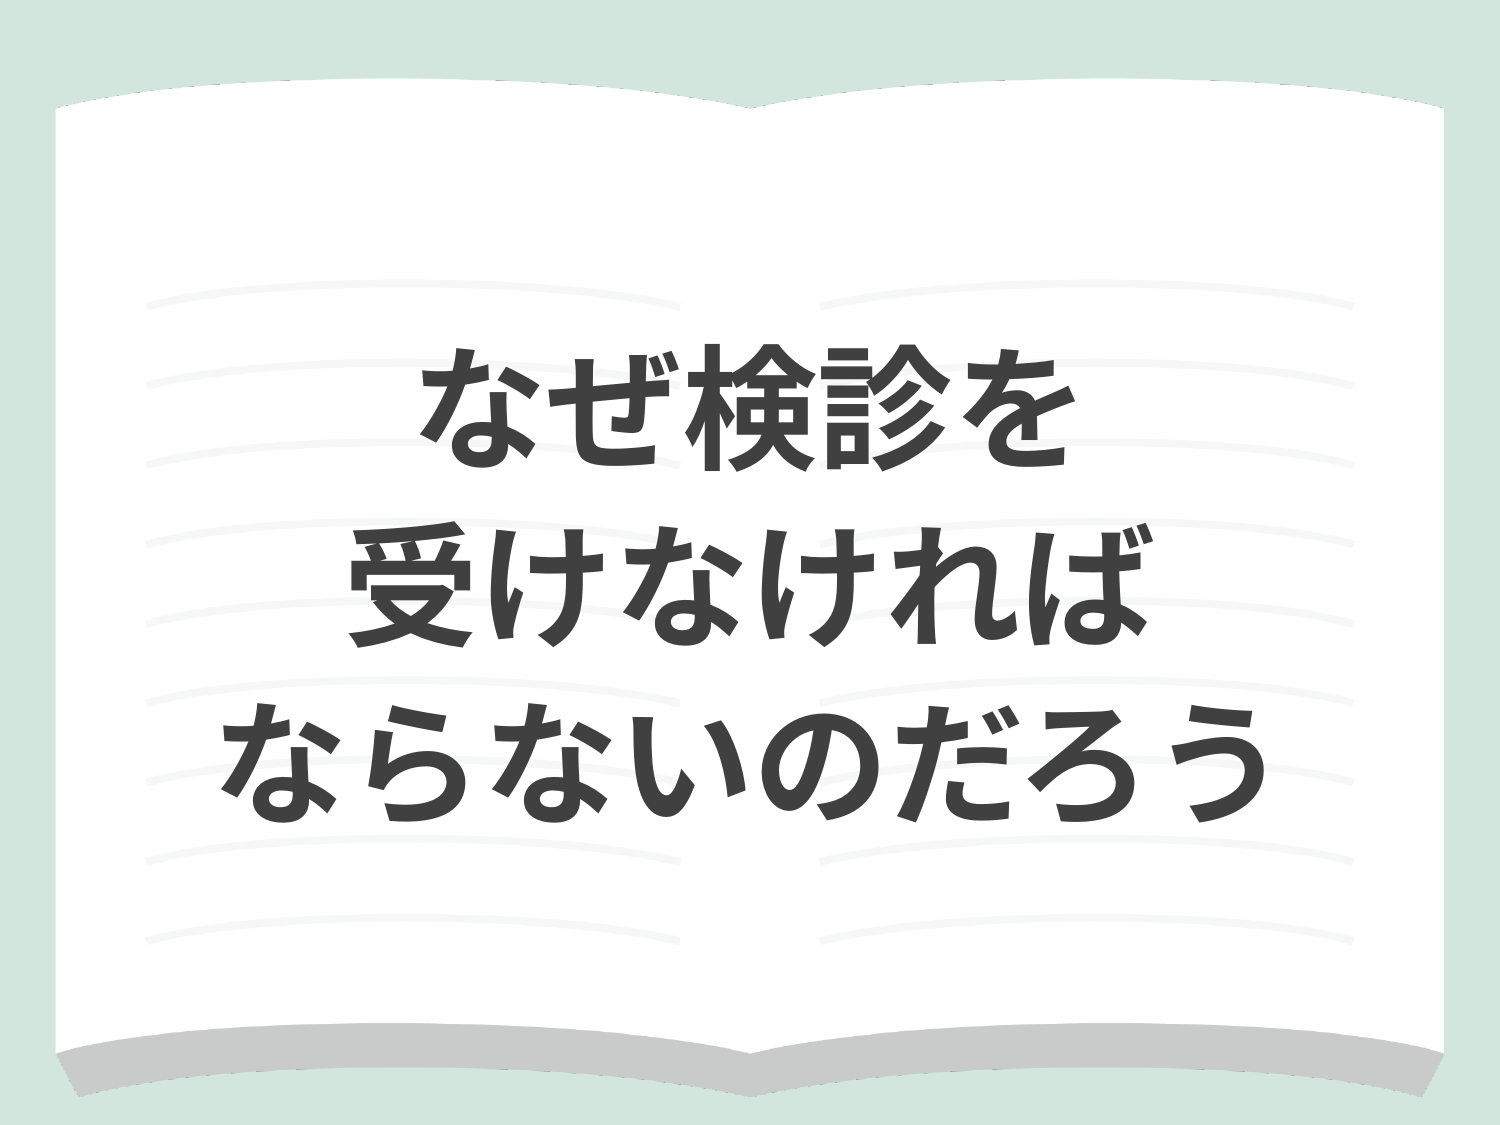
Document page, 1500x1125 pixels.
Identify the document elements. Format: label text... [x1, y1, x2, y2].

picture [55, 78, 1444, 302]
picture [55, 849, 1444, 1097]
text_box なぜ検診を 受けなければ ならないのだろう [54, 302, 1446, 849]
